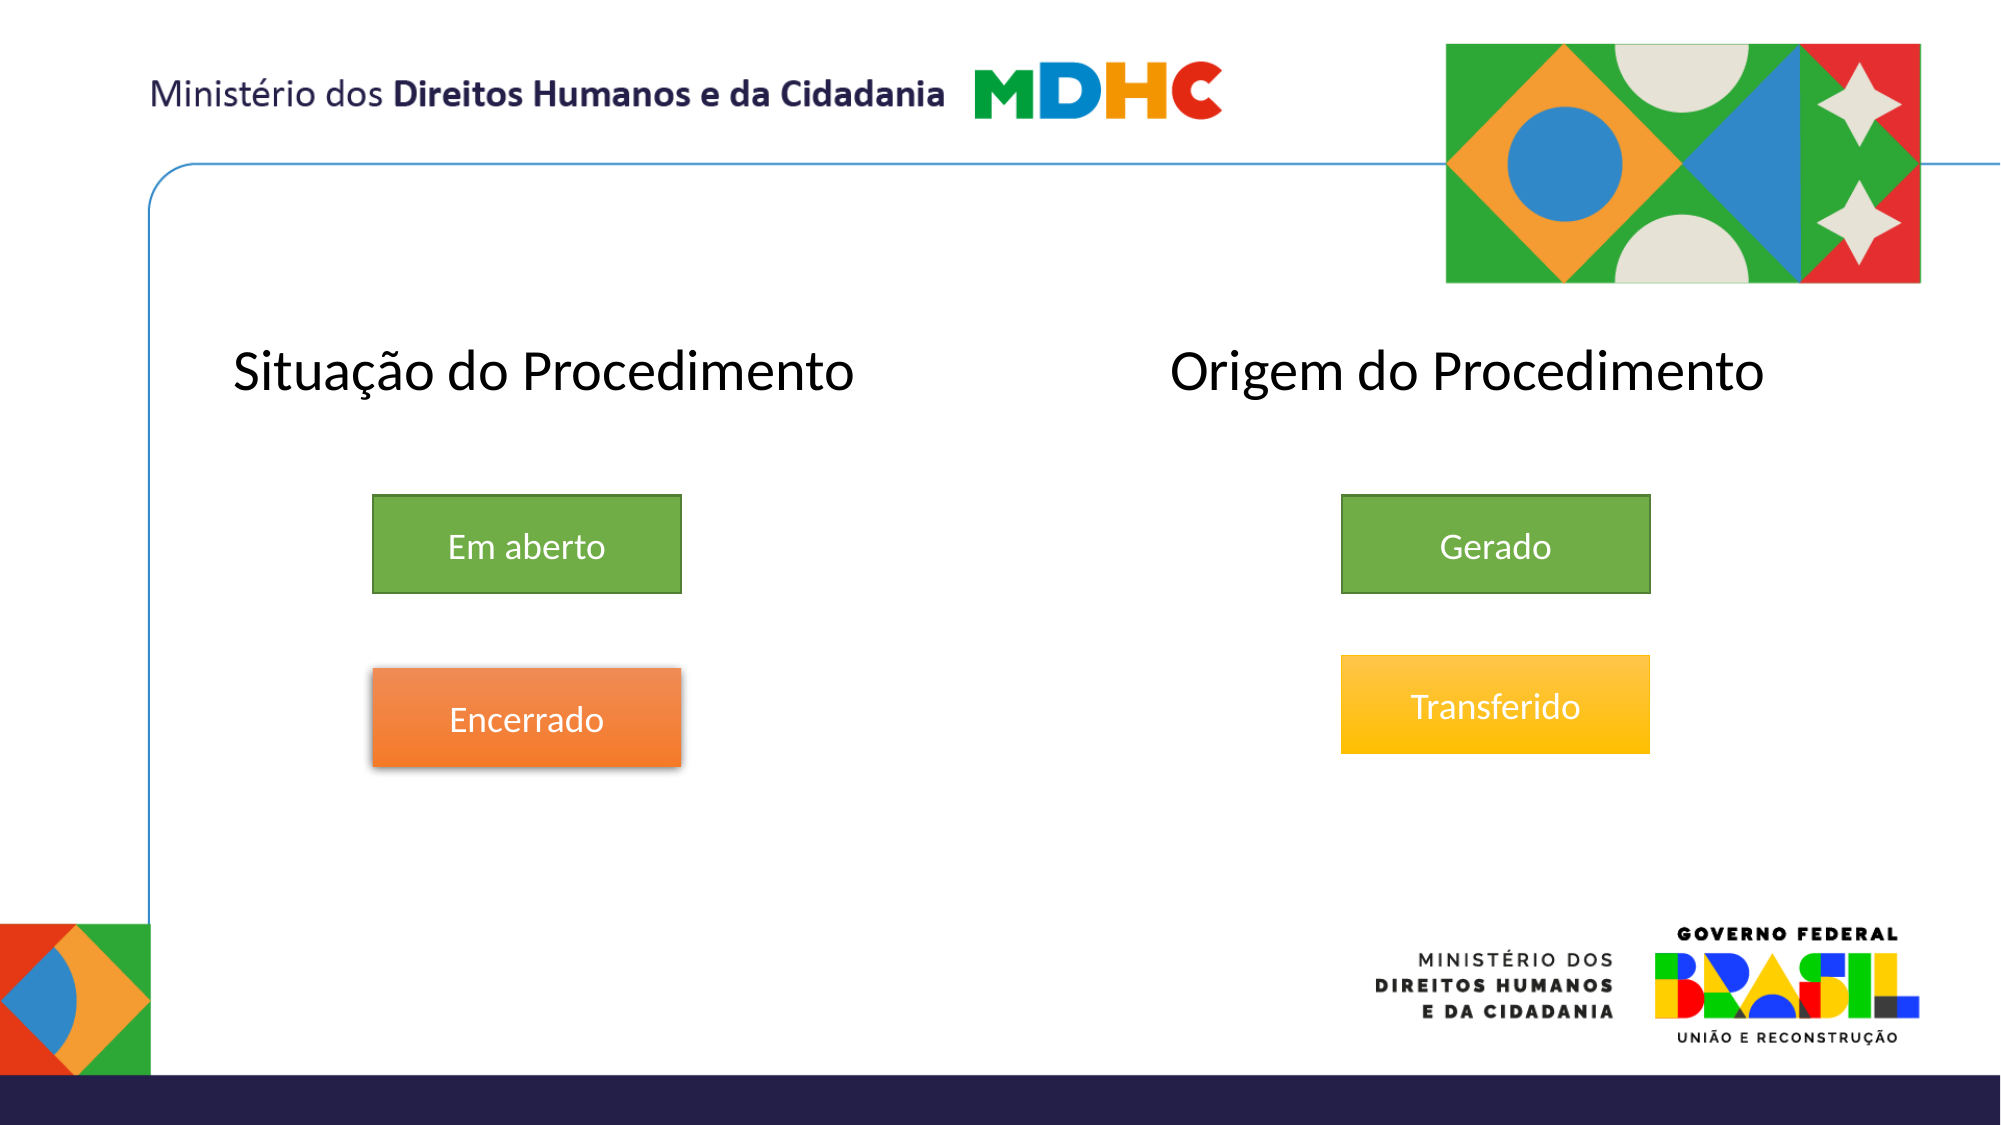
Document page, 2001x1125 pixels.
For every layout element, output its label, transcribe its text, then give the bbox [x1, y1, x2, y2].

text_box Gerado [1341, 494, 1651, 594]
picture [0, 0, 2001, 1125]
text_box Transferido [1341, 655, 1650, 754]
list Situação do Procedimento [218, 333, 900, 421]
text_box Em aberto [372, 494, 682, 594]
text_box Encerrado [372, 668, 682, 767]
text_box Origem do Procedimento [1155, 333, 1837, 421]
